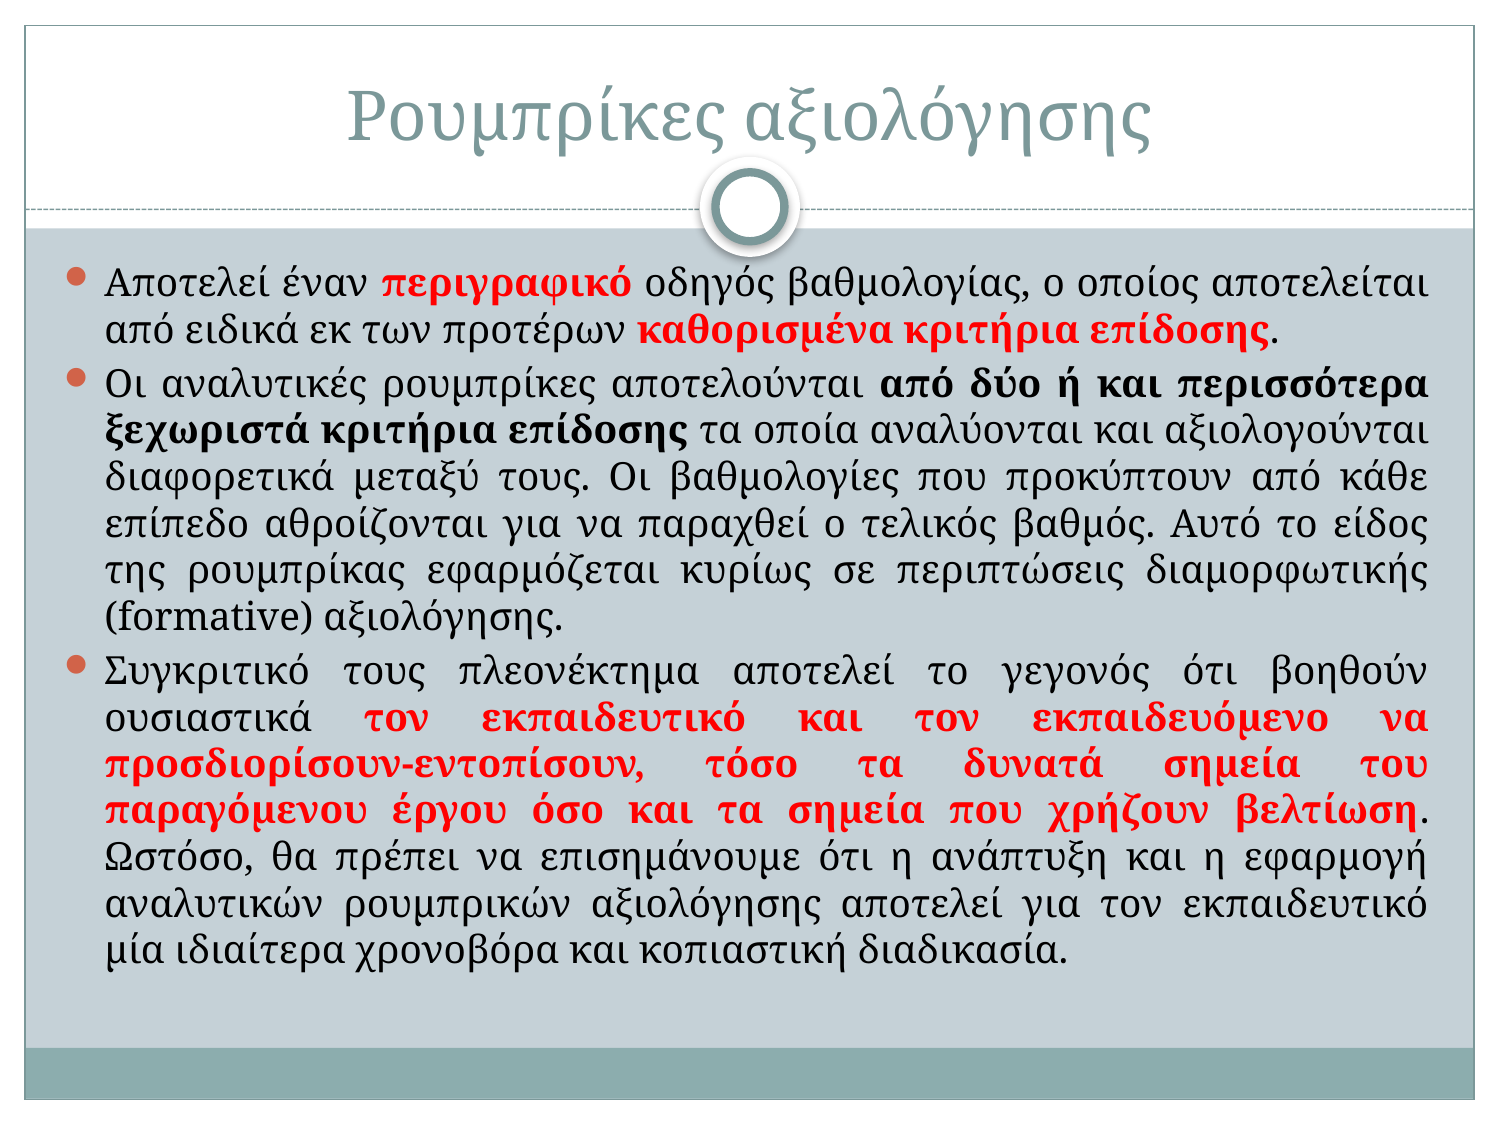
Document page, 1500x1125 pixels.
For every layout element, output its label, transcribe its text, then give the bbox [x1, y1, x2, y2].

list Αποτελεί έναν περιγραφικό οδηγός βαθμολογίας, ο οποίος αποτελείται από ειδικά εκ των προτέρων καθορισμένα κριτήρια επίδοσης. Οι αναλυτικές ρουμπρίκες αποτελούνται από δύο ή και περισσότερα ξεχωριστά κριτήρια επίδοσης τα οποία αναλύονται και αξιολογούνται διαφορετικά μεταξύ τους. Οι βαθμολογίες που προκύπτουν από κάθε επίπεδο αθροίζονται για να παραχθεί ο τελικός βαθμός. Αυτό το είδος της ρουμπρίκας εφαρμόζεται κυρίως σε περιπτώσεις διαμορφωτικής (formative) αξιολόγησης. Συγκριτικό τους πλεονέκτημα αποτελεί το γεγονός ότι βοηθούν ουσιαστικά τον εκπαιδευτικό και τον εκπαιδευόμενο να προσδιορίσουν-εντοπίσουν, τόσο τα δυνατά σημεία του παραγόμενου έργου όσο και τα σημεία που χρήζουν βελτίωση. Ωστόσο, θα πρέπει να επισημάνουμε ότι η ανάπτυξη και η εφαρμογή αναλυτικών ρουμπρικών αξιολόγησης αποτελεί για τον εκπαιδευτικό μία ιδιαίτερα χρονοβόρα και κοπιαστική διαδικασία. [49, 250, 1445, 1001]
title Ρουμπρίκες αξιολόγησης [49, 37, 1450, 162]
